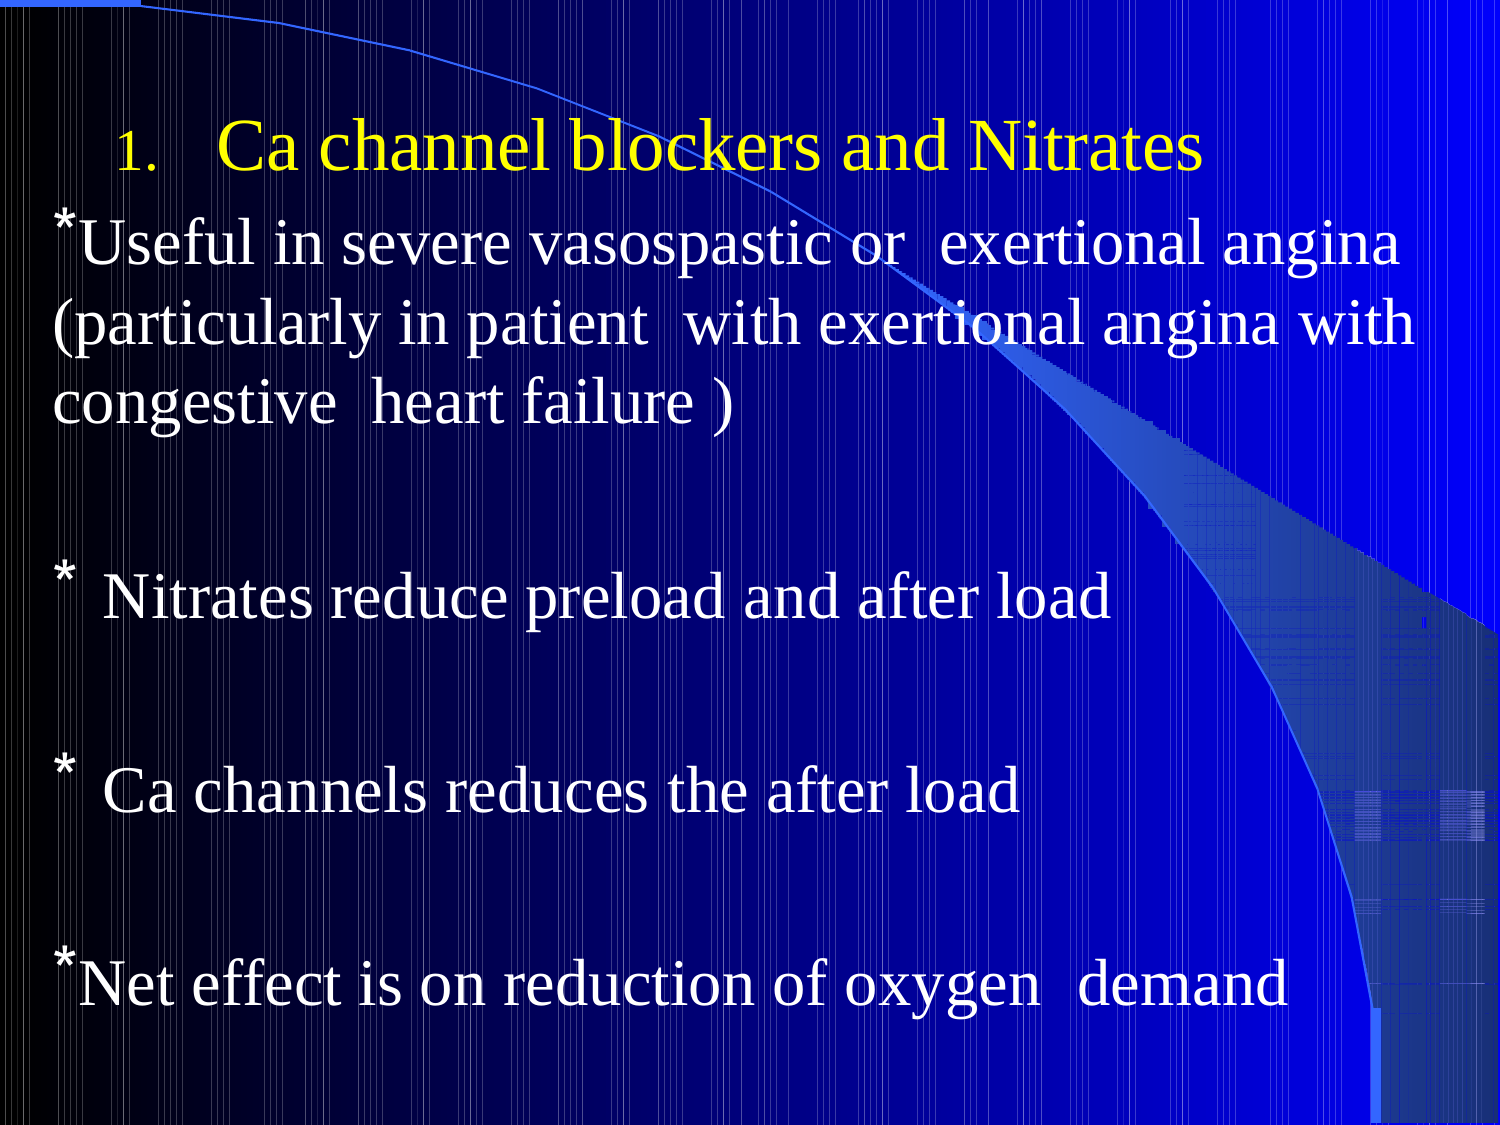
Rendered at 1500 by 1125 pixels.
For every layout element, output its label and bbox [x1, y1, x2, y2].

text_box [50, 0, 1500, 1125]
text_box [0, 3, 549, 92]
title [112, 92, 1209, 199]
